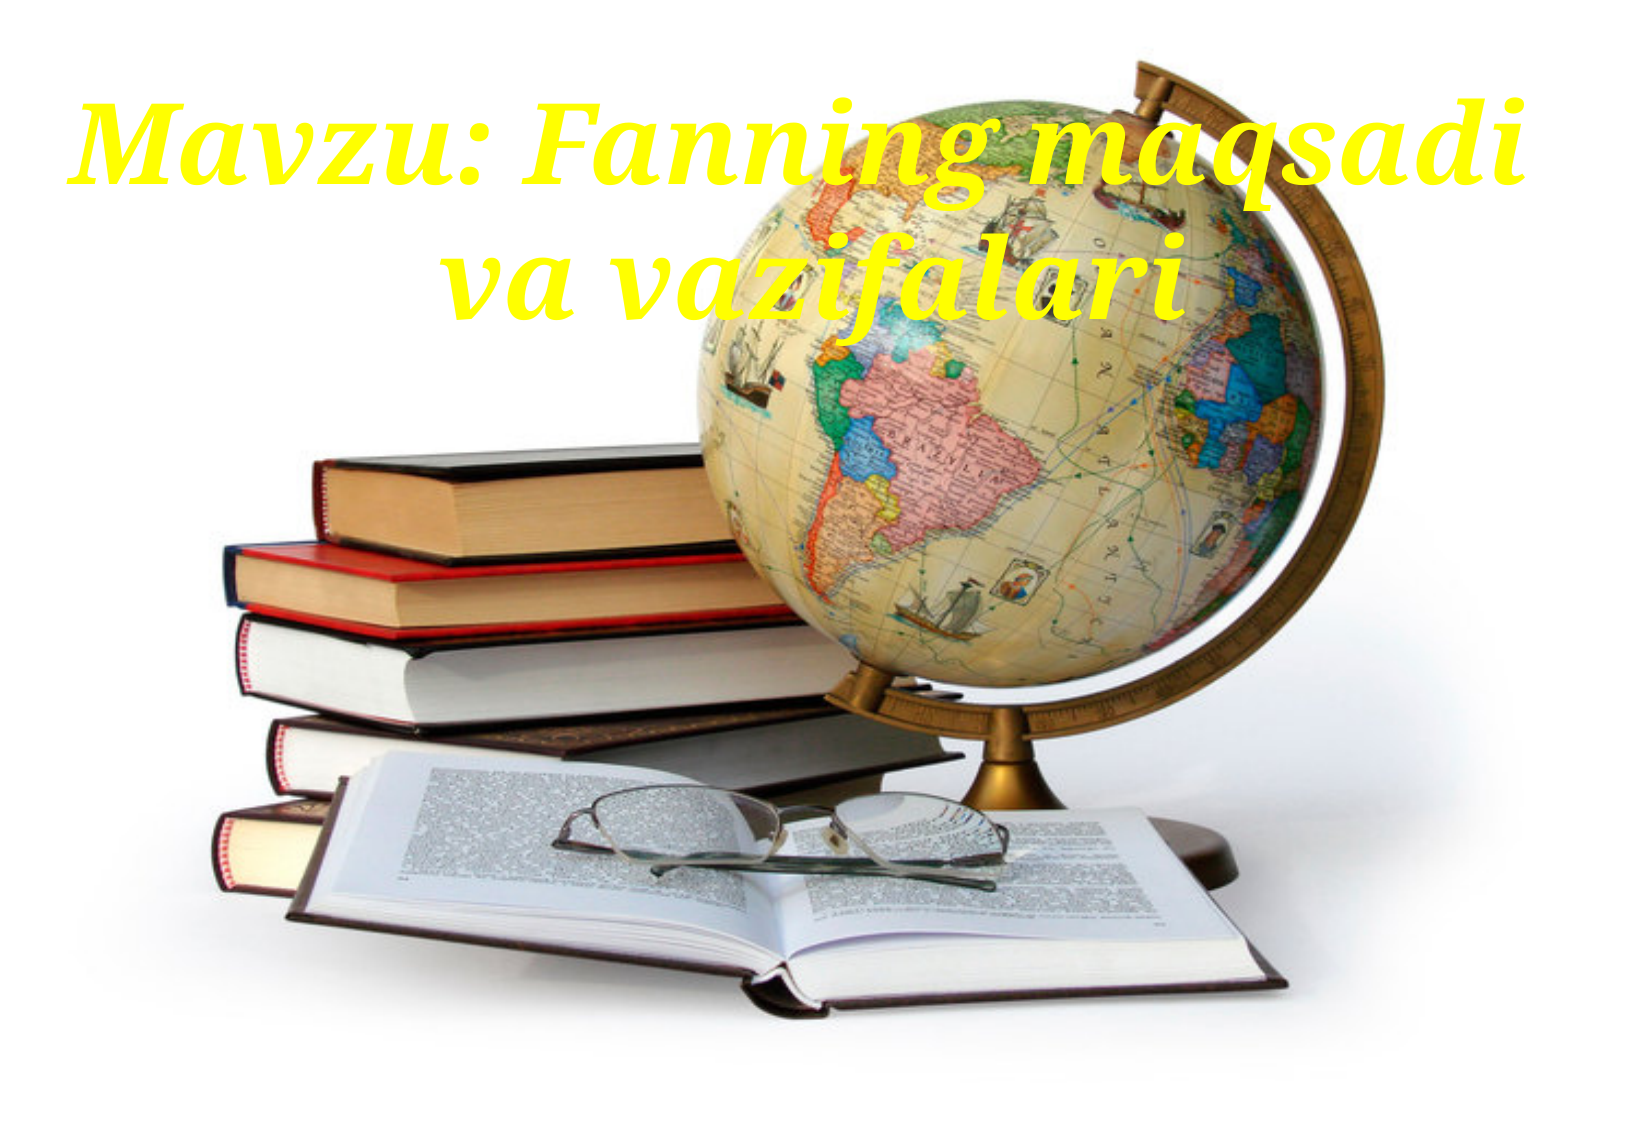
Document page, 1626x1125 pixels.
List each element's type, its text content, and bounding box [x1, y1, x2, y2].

picture [0, 0, 1626, 1125]
text_box Mavzu: Fanning maqsadi va vazifalari [54, 64, 1572, 350]
